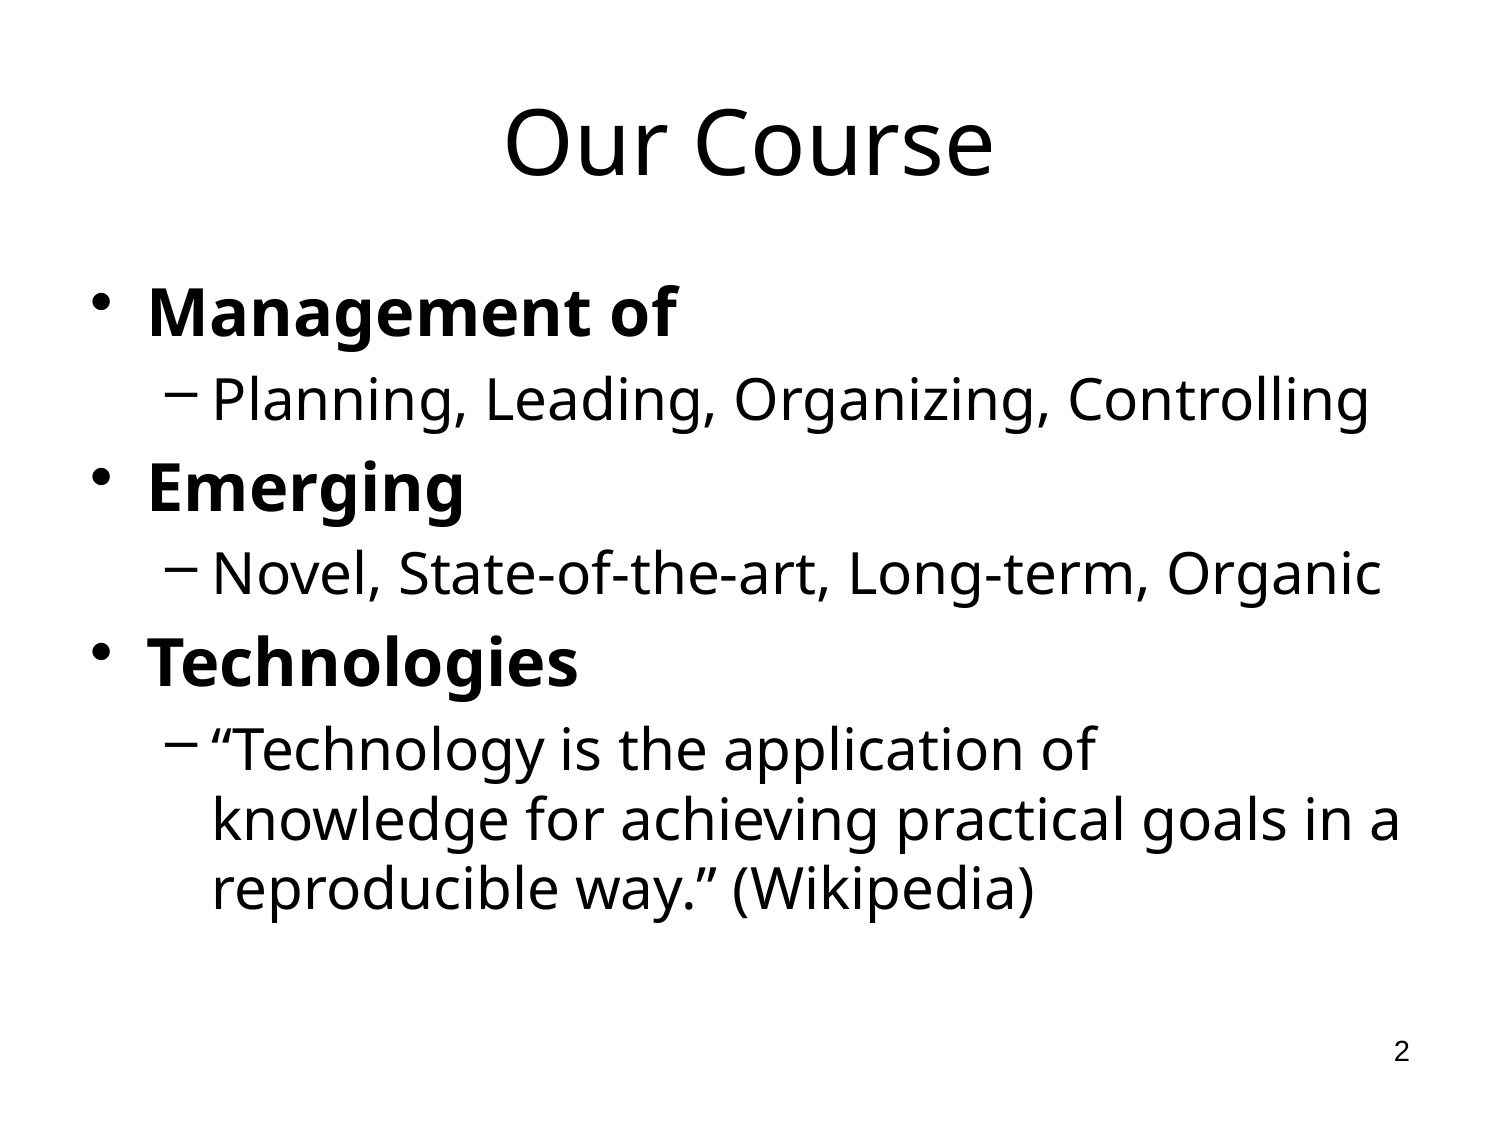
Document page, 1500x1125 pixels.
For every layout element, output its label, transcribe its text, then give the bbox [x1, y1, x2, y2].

list Management of Planning, Leading, Organizing, Controlling Emerging Novel, State-of-the-art, Long-term, Organic Technologies “Technology is the application of knowledge for achieving practical goals in a reproducible way.” (Wikipedia) [75, 262, 1425, 1005]
title Our Course [75, 45, 1425, 233]
slide_number 2 [1074, 1024, 1425, 1103]
